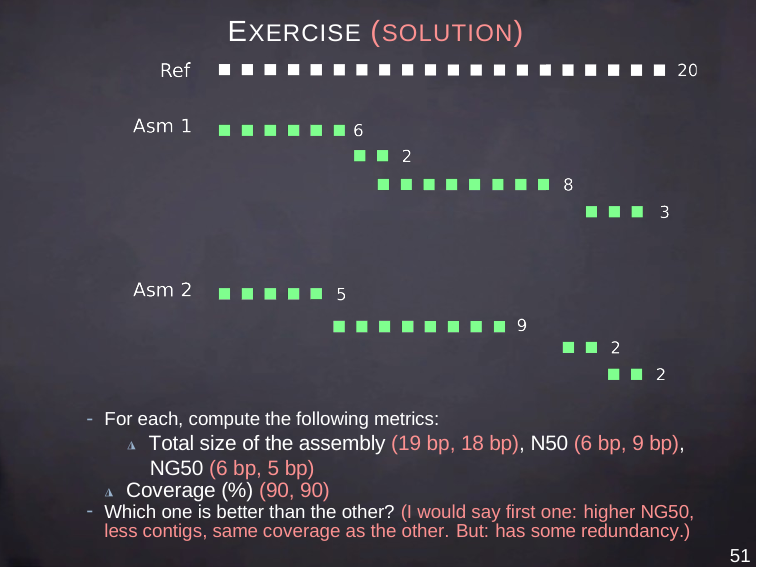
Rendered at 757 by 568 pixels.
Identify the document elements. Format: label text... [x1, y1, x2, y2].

text_box For each, compute the following metrics: ◮ Total size of the assembly (19 bp, 18 bp), N50 (6 bp, 9 bp), NG50 (6 bp, 5 bp) ◮ Coverage (%) (90, 90) Which one is better than the other? (I would say first one: higher NG50, less contigs, same coverage as the other. But: has some redundancy.) [84, 404, 698, 542]
title EXERCISE (SOLUTION) [65, 12, 691, 62]
text_box [58, 62, 697, 380]
picture [0, 0, 756, 567]
slide_number 51 [725, 543, 755, 568]
